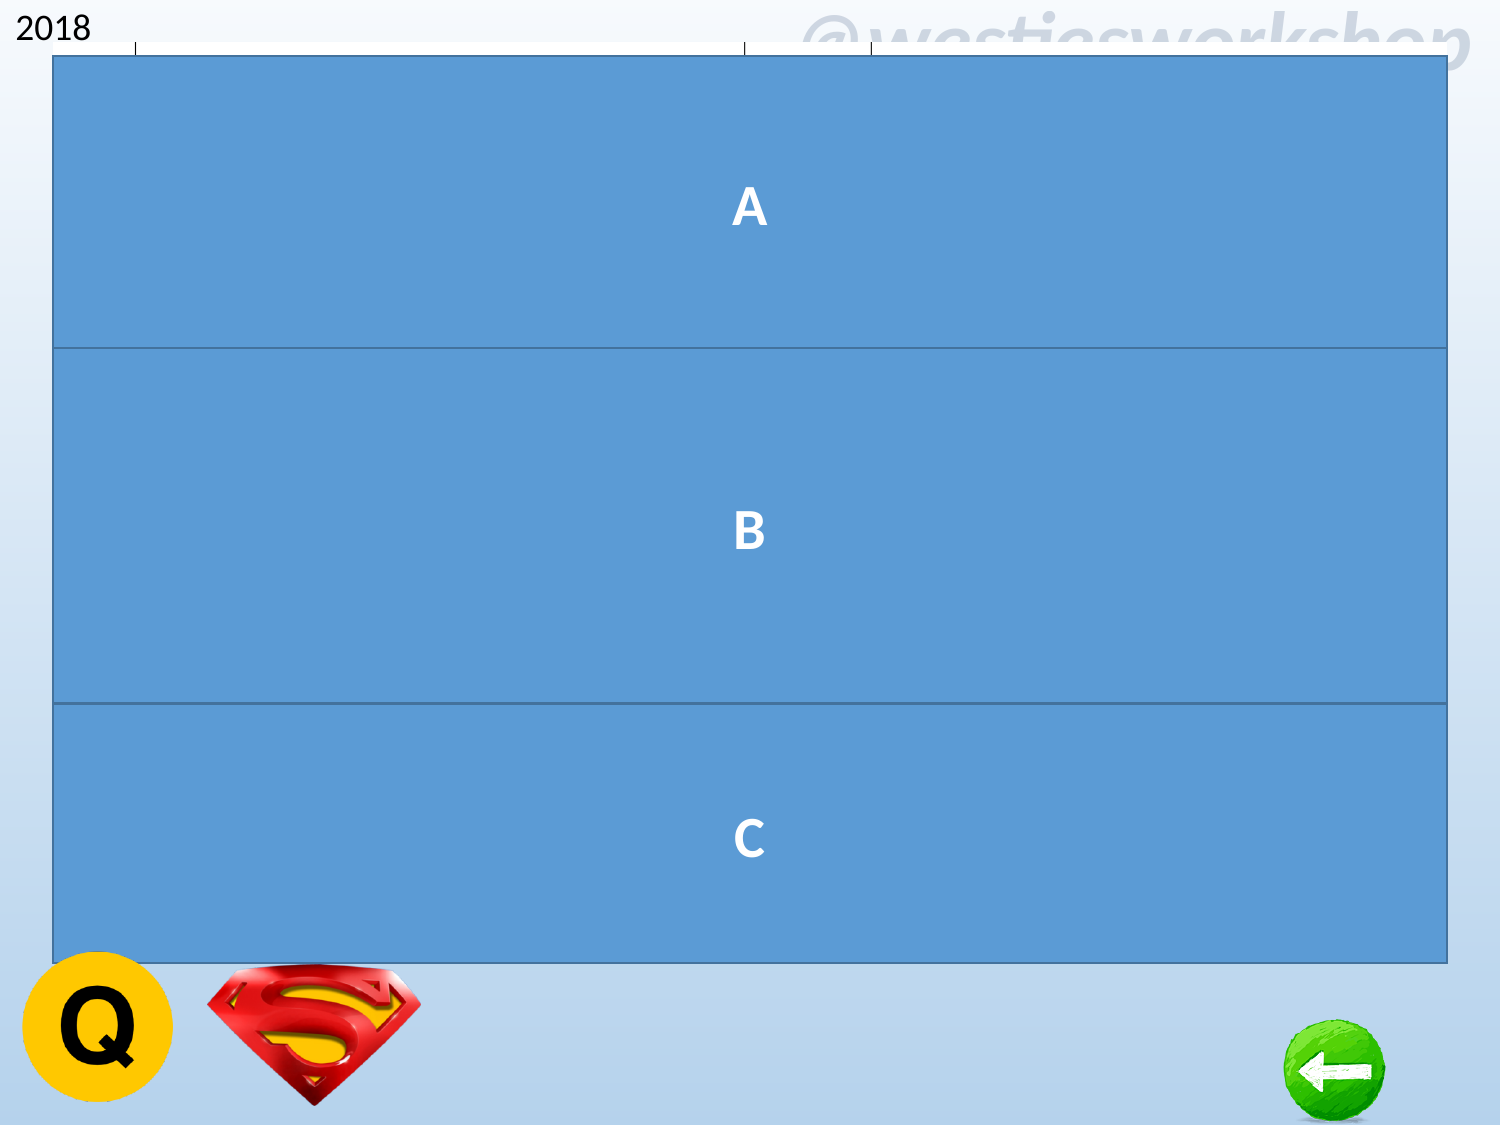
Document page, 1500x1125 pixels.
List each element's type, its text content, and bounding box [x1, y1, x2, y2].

picture [1281, 1019, 1387, 1125]
text_box 2018 [0, 0, 107, 56]
picture [207, 964, 421, 1106]
text_box C [197, 703, 1448, 964]
picture [0, 42, 1447, 1125]
